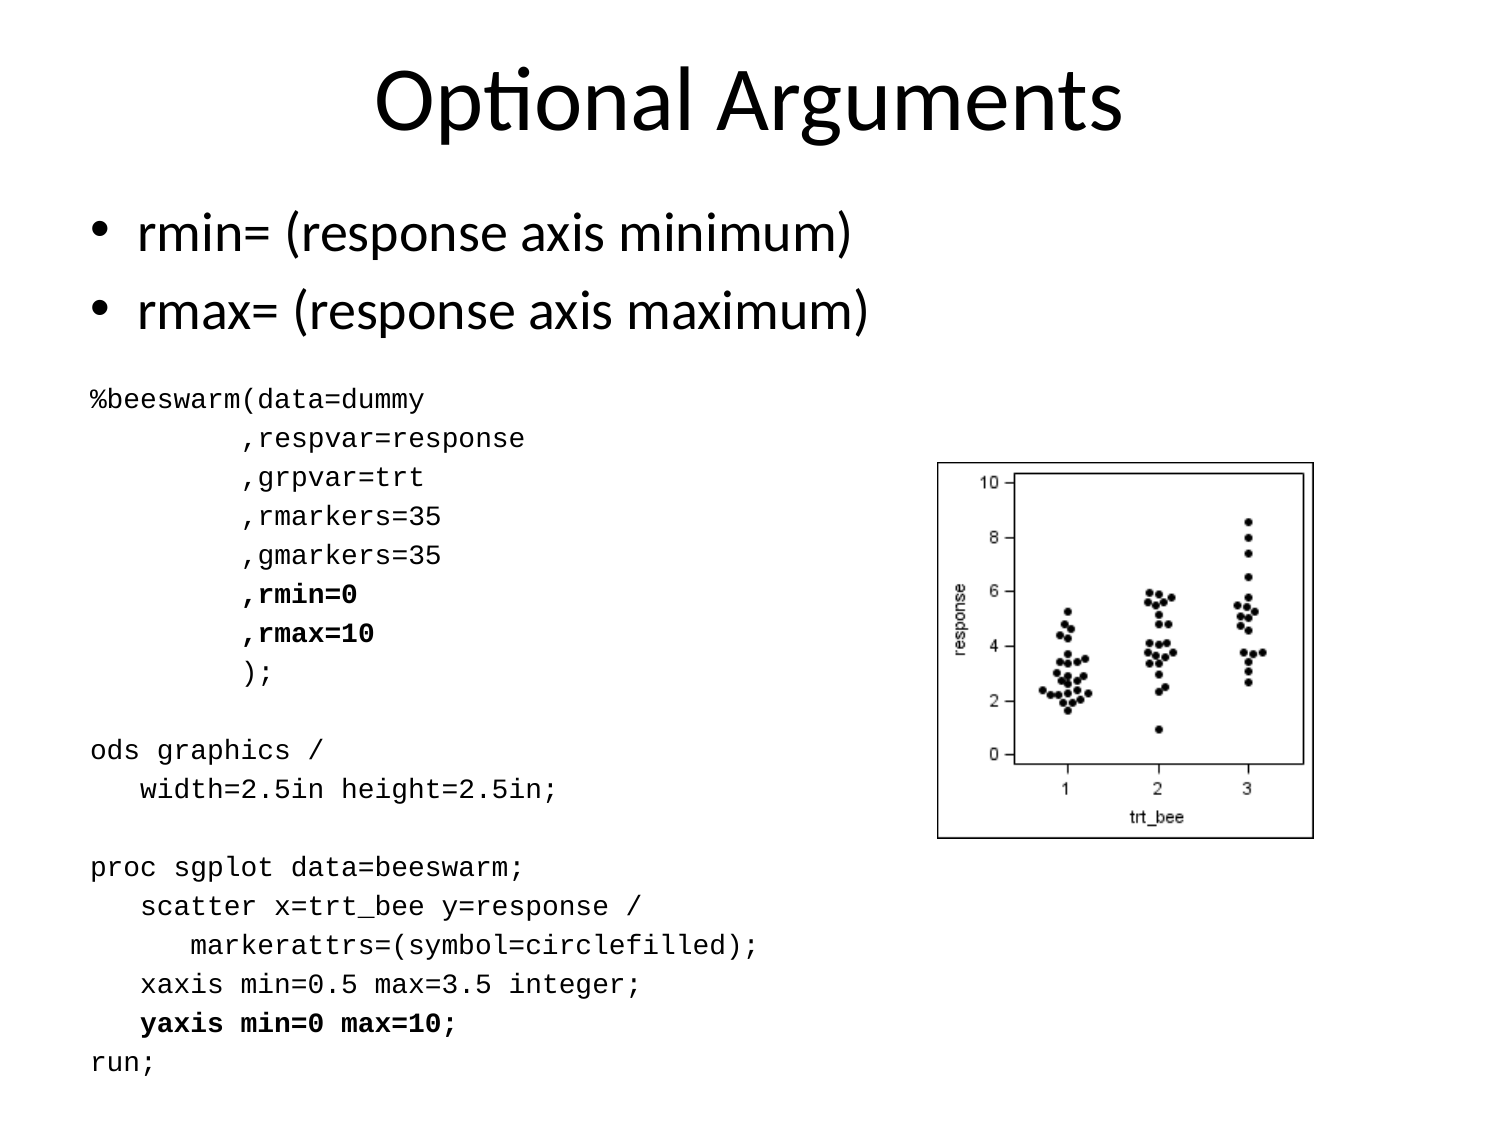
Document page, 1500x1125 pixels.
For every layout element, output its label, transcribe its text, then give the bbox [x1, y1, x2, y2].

list rmin= (response axis minimum) rmax= (response axis maximum) %beeswarm(data=dummy ,respvar=response ,grpvar=trt ,rmarkers=35 ,gmarkers=35 ,rmin=0 ,rmax=10 ); ods graphics / width=2.5in height=2.5in; proc sgplot data=beeswarm; scatter x=trt_bee y=response / markerattrs=(symbol=circlefilled); xaxis min=0.5 max=3.5 integer; yaxis min=0 max=10; run; [75, 187, 1425, 1125]
picture [937, 462, 1314, 839]
title Optional Arguments [75, 0, 1425, 187]
